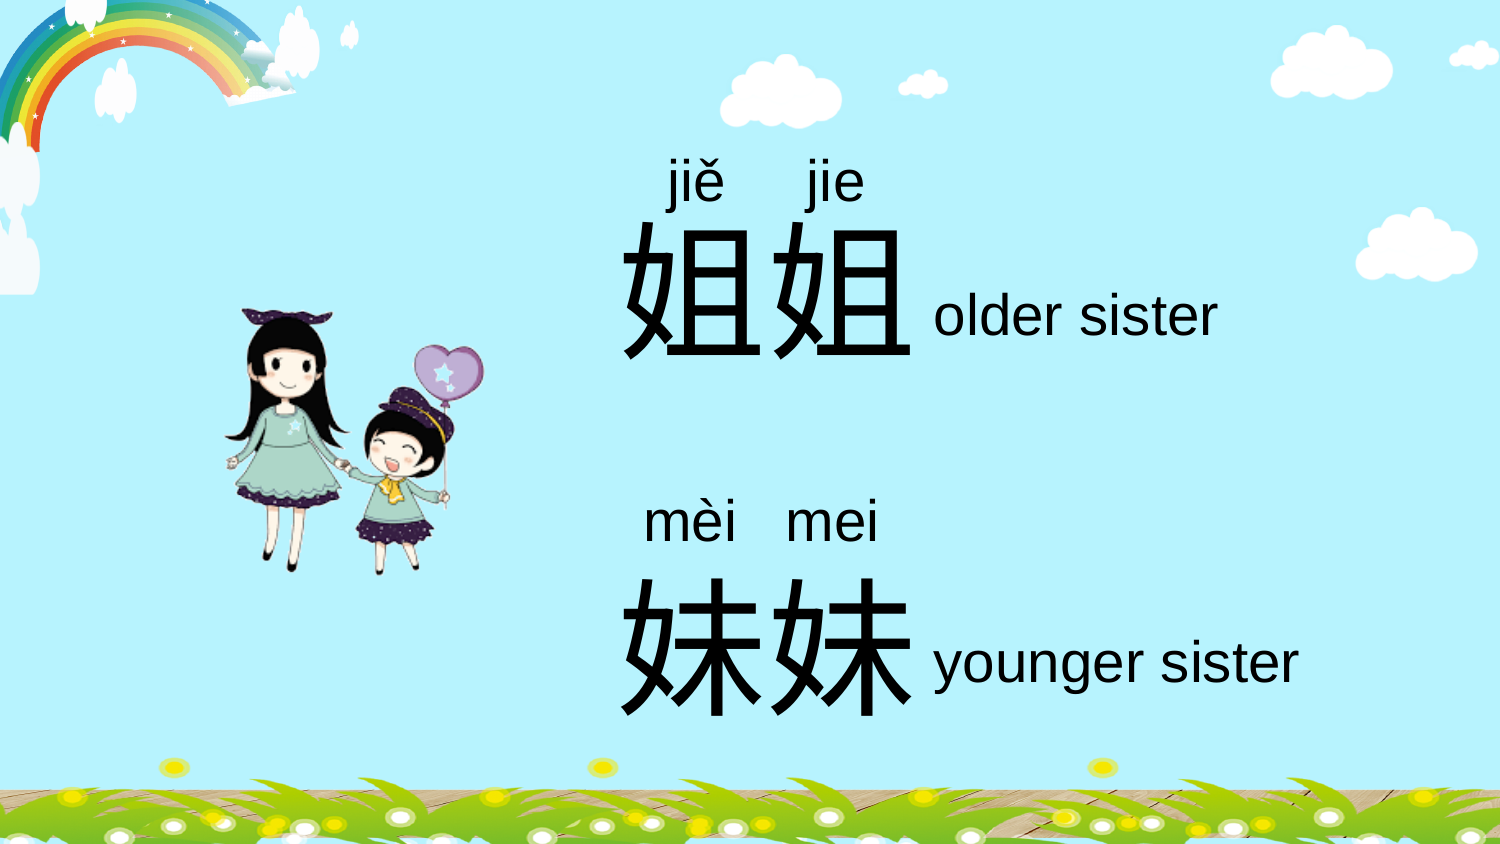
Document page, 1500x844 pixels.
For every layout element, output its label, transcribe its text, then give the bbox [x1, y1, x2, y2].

picture [1288, 180, 1500, 306]
text_box mèi mei [628, 475, 1022, 561]
text_box younger sister [918, 616, 1374, 702]
picture [1203, 0, 1500, 124]
text_box older sister [918, 269, 1374, 355]
text_box 妹妹 [601, 546, 984, 742]
text_box 姐姐 [601, 191, 948, 546]
picture [652, 28, 998, 153]
picture [0, 0, 509, 658]
picture [0, 757, 1500, 844]
text_box jiě jie [652, 160, 986, 220]
